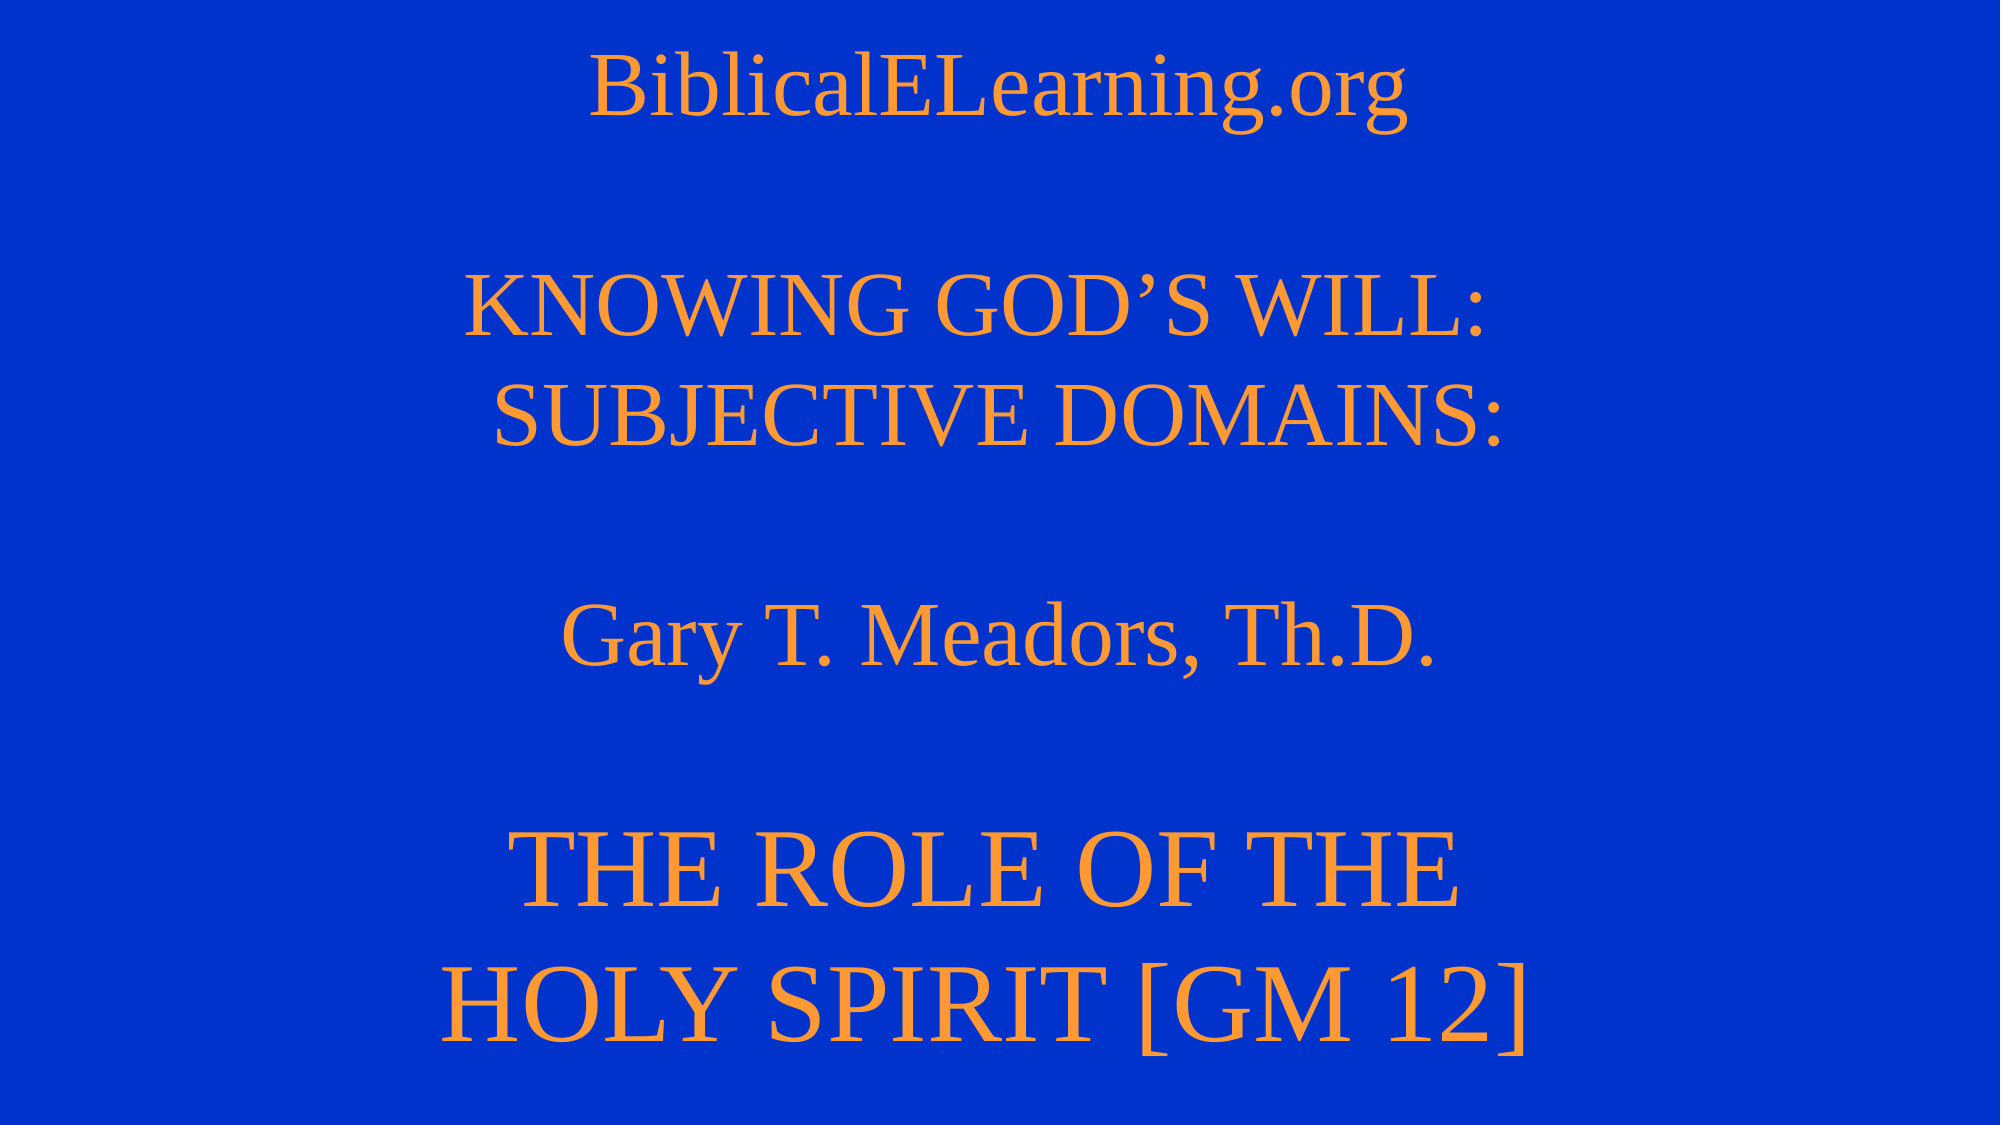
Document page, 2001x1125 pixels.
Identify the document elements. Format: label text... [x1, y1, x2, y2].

title BiblicalELearning.org KNOWING GOD’S WILL: SUBJECTIVE DOMAINS: Gary T. Meadors, Th.D. THE ROLE OF THE HOLY SPIRIT [GM 12] [249, 0, 1750, 1088]
